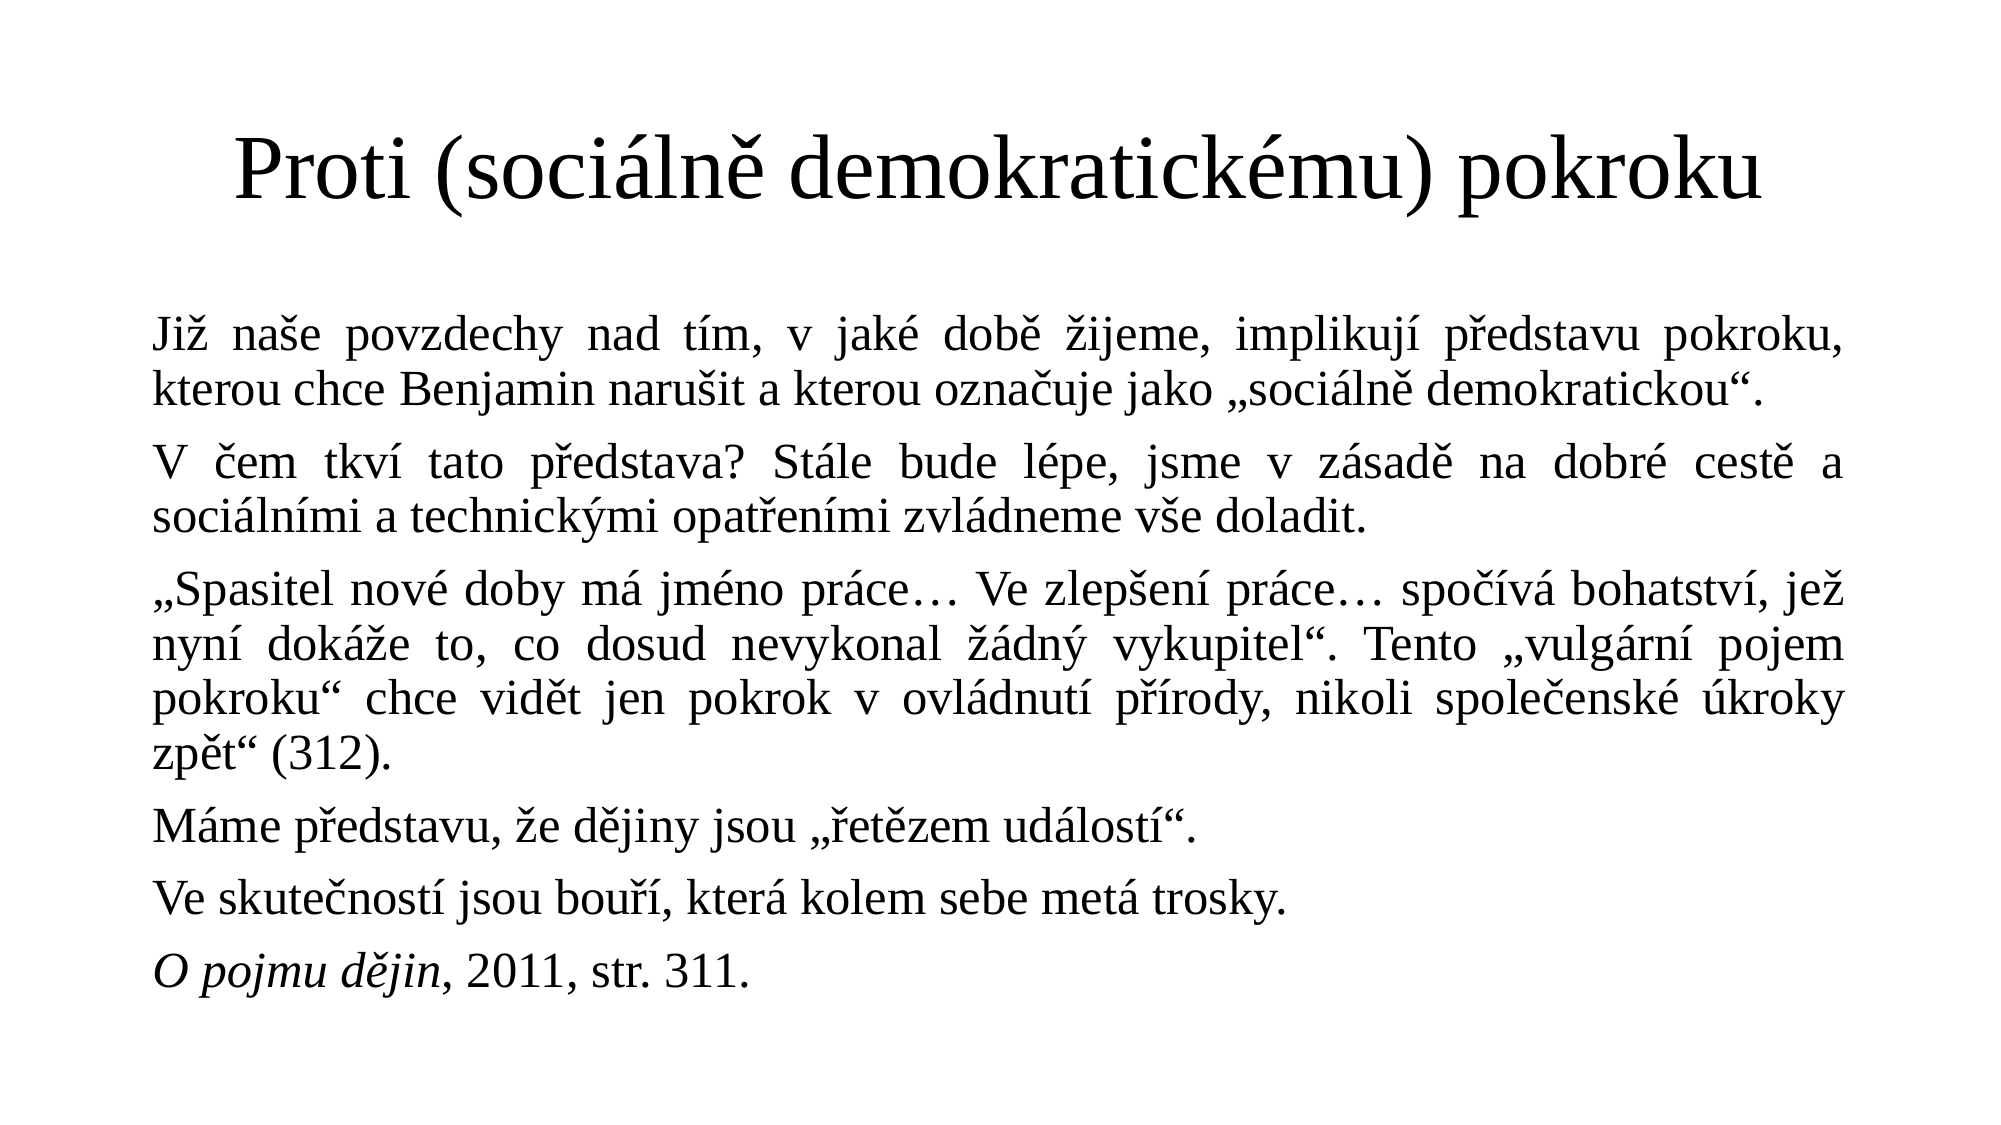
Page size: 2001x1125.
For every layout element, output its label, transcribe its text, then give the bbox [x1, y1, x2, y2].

title Proti (sociálně demokratickému) pokroku [137, 59, 1863, 278]
list Již naše povzdechy nad tím, v jaké době žijeme, implikují představu pokroku, kterou chce Benjamin narušit a kterou označuje jako „sociálně demokratickou“. V čem tkví tato představa? Stále bude lépe, jsme v zásadě na dobré cestě a sociálními a technickými opatřeními zvládneme vše doladit. „Spasitel nové doby má jméno práce… Ve zlepšení práce… spočívá bohatství, jež nyní dokáže to, co dosud nevykonal žádný vykupitel“. Tento „vulgární pojem pokroku“ chce vidět jen pokrok v ovládnutí přírody, nikoli společenské úkroky zpět“ (312). Máme představu, že dějiny jsou „řetězem událostí“. Ve skutečností jsou bouří, která kolem sebe metá trosky. O pojmu dějin, 2011, str. 311. [137, 299, 1863, 1014]
